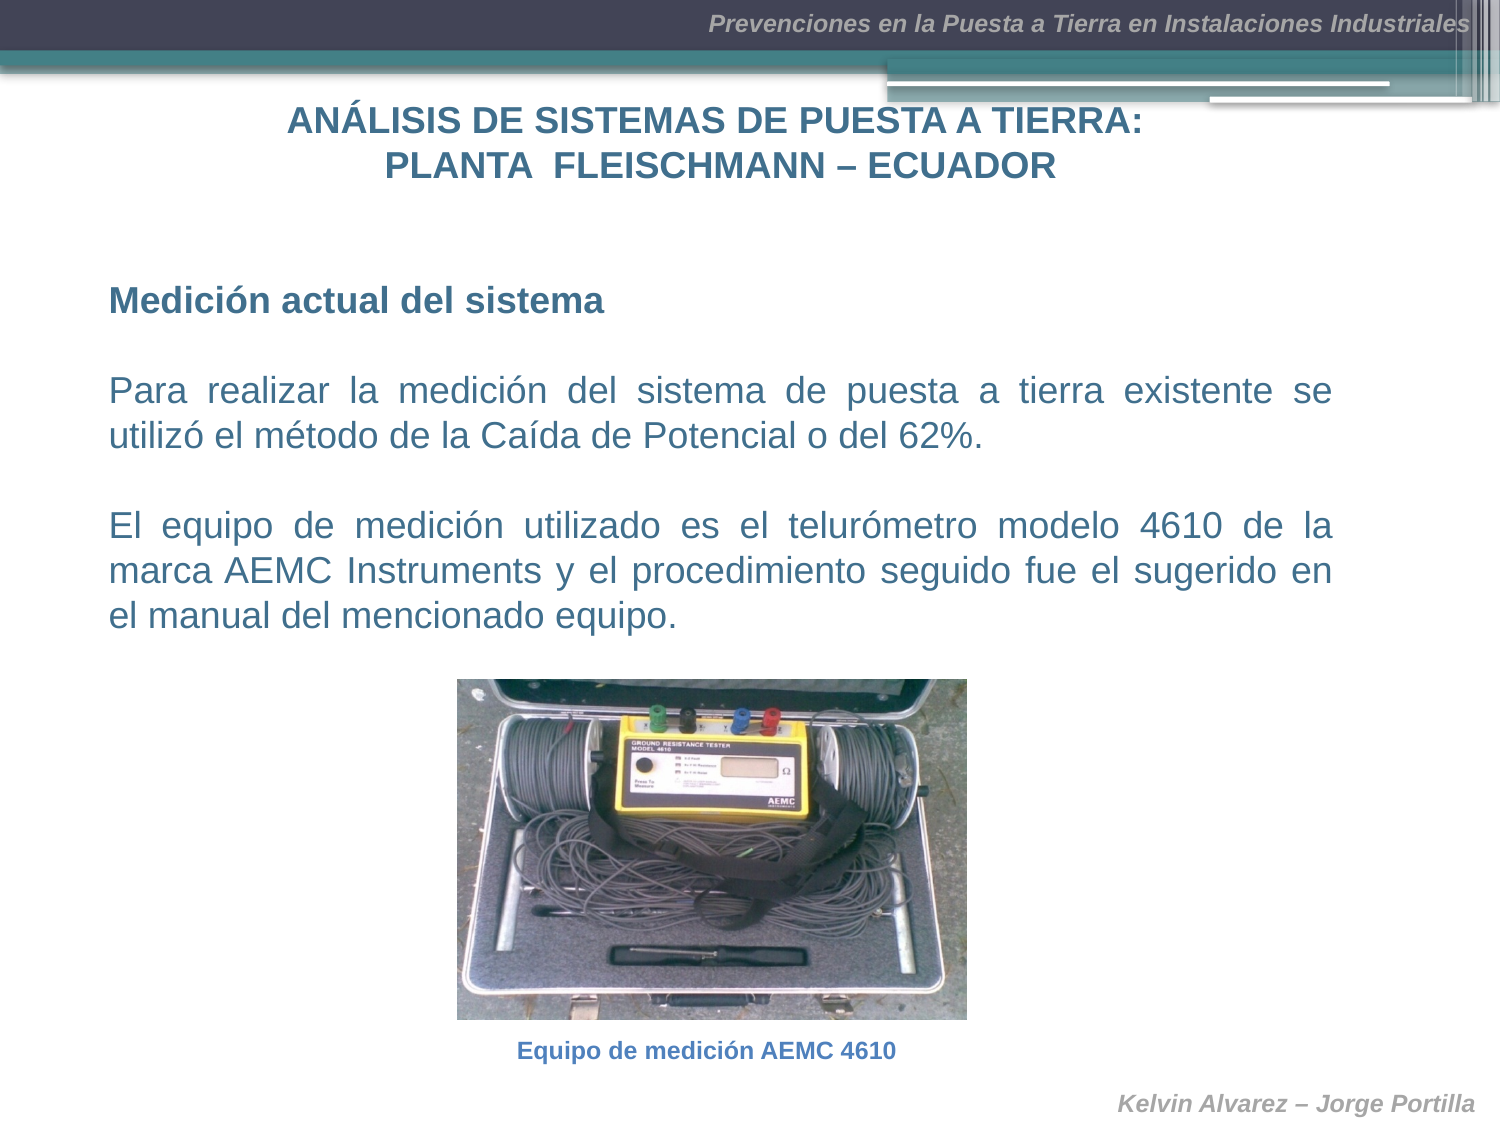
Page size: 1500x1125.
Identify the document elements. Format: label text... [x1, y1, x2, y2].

text_box Equipo de medición AEMC 4610 [501, 1030, 913, 1073]
text_box ANÁLISIS DE SISTEMAS DE PUESTA A TIERRA: PLANTA FLEISCHMANN – ECUADOR Medición actual del sistema Para realizar la medición del sistema de puesta a tierra existente se utilizó el método de la Caída de Potencial o del 62%. El equipo de medición utilizado es el telurómetro modelo 4610 de la marca AEMC Instruments y el procedimiento seguido fue el sugerido en el manual del mencionado equipo. [93, 88, 1348, 689]
picture [456, 679, 968, 1020]
